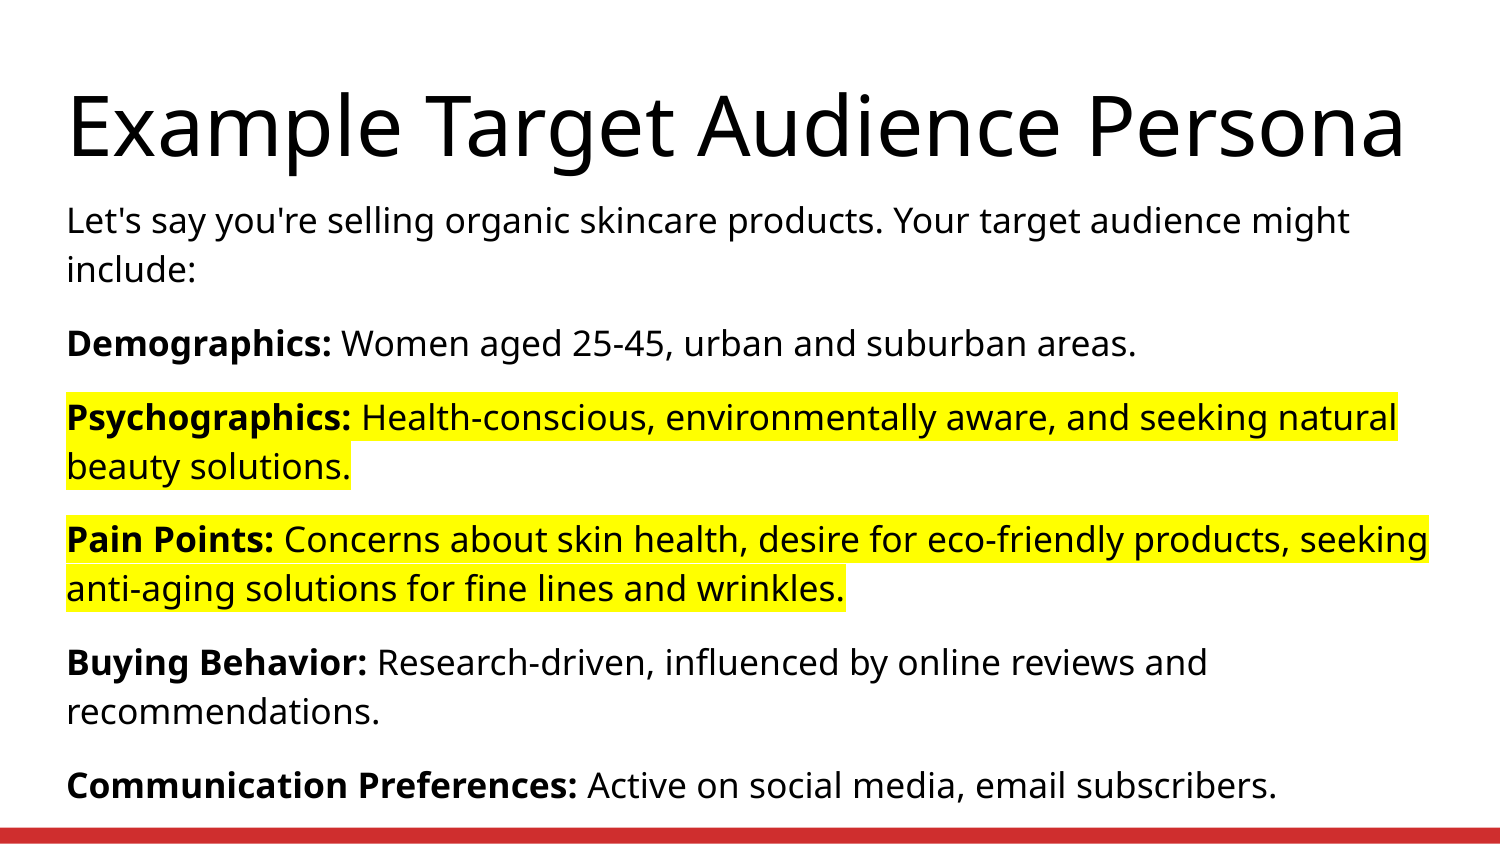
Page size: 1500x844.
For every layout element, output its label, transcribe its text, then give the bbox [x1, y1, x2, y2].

title Example Target Audience Persona [51, 51, 1449, 176]
list Let's say you're selling organic skincare products. Your target audience might include: Demographics: Women aged 25-45, urban and suburban areas. Psychographics: Health-conscious, environmentally aware, and seeking natural beauty solutions. Pain Points: Concerns about skin health, desire for eco-friendly products, seeking anti-aging solutions for fine lines and wrinkles. Buying Behavior: Research-driven, influenced by online reviews and recommendations. Communication Preferences: Active on social media, email subscribers. [51, 176, 1449, 727]
